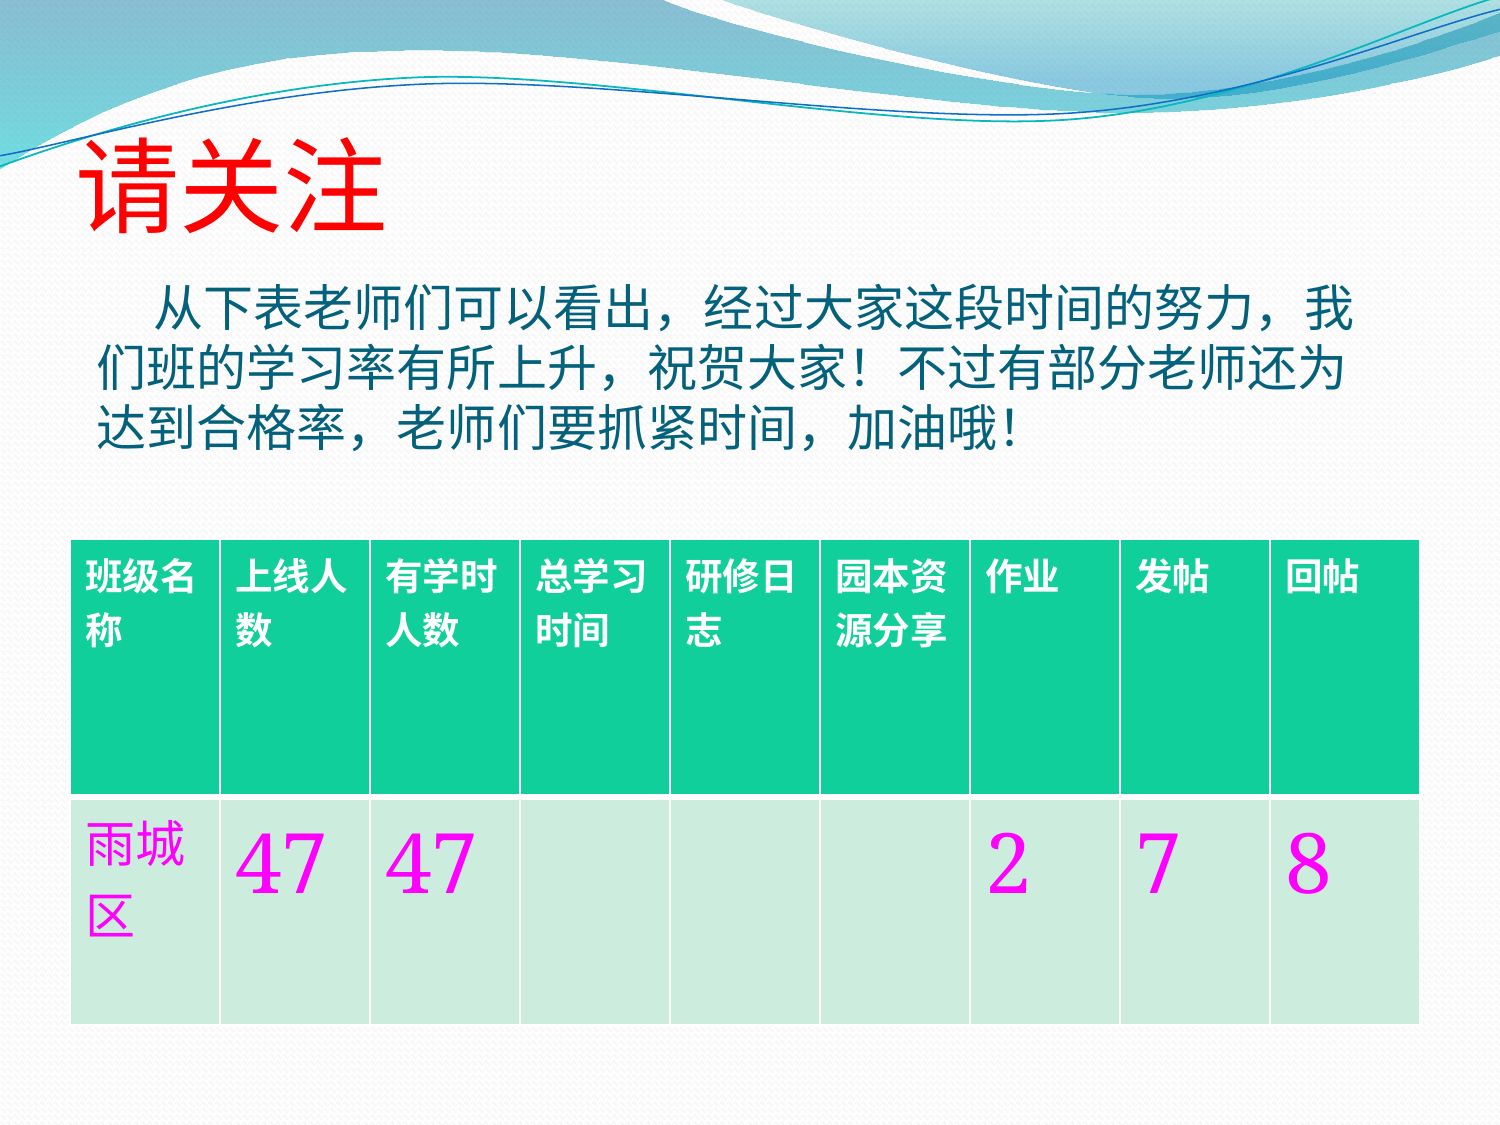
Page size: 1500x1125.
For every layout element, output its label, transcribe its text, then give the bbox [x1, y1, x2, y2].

table_cell [821, 800, 969, 1024]
table_cell [671, 800, 819, 1024]
table_header 作业 [971, 540, 1119, 794]
text_box 从下表老师们可以看出，经过大家这段时间的努力，我们班的学习率有所上升，祝贺大家！不过有部分老师还为达到合格率，老师们要抓紧时间，加油哦！ [82, 269, 1383, 465]
table_cell 雨城区 [71, 800, 219, 1024]
table_cell [521, 800, 669, 1024]
table_header 研修日志 [671, 540, 819, 794]
table_cell 2 [971, 800, 1119, 1024]
table_header 总学习时间 [521, 540, 669, 794]
table_header 园本资源分享 [821, 540, 969, 794]
table_header 发帖 [1121, 540, 1269, 794]
table_header 有学时人数 [371, 540, 519, 794]
title 请关注 [75, 46, 1425, 247]
table_header 回帖 [1271, 540, 1419, 794]
table_cell 47 [221, 800, 369, 1024]
table_header 上线人数 [221, 540, 369, 794]
table_cell 7 [1121, 800, 1269, 1024]
table_cell 8 [1271, 800, 1419, 1024]
table_cell 47 [371, 800, 519, 1024]
table_header 班级名称 [71, 540, 219, 794]
